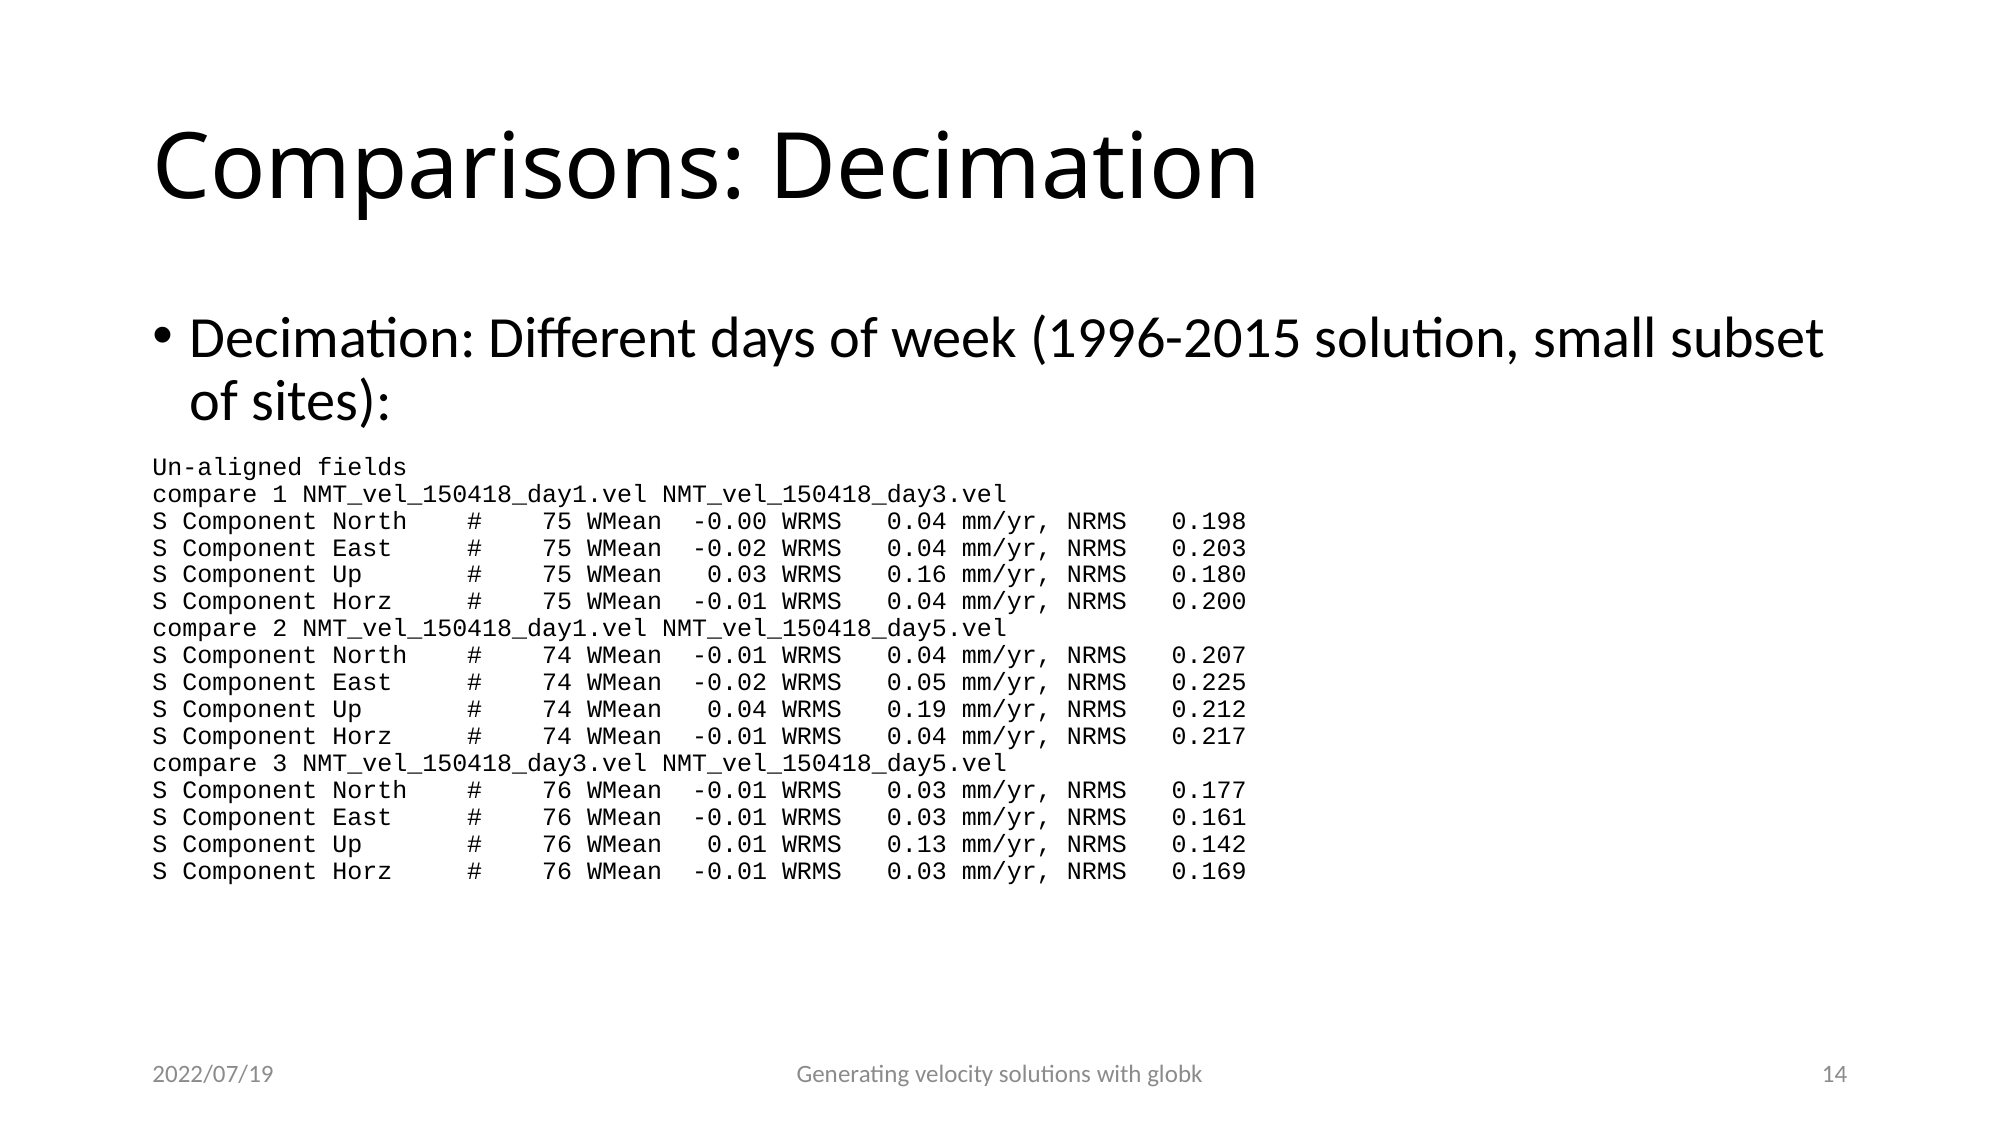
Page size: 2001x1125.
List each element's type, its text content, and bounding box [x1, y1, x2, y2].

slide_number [137, 1042, 588, 1103]
slide_number 13 [1412, 1042, 1863, 1103]
footer Generating velocity solutions with globk [662, 1042, 1338, 1103]
list Decimation: Different days of week (1996-2015 solution, small subset of sites): Un-aligned fields compare 1 NMT_vel_150418_day1.vel NMT_vel_150418_day3.vel S Component North # 75 WMean -0.00 WRMS 0.04 mm/yr, NRMS 0.198 S Component East # 75 WMean -0.02 WRMS 0.04 mm/yr, NRMS 0.203 S Component Up # 75 WMean 0.03 WRMS 0.16 mm/yr, NRMS 0.180 S Component Horz # 75 WMean -0.01 WRMS 0.04 mm/yr, NRMS 0.200 compare 2 NMT_vel_150418_day1.vel NMT_vel_150418_day5.vel S Component North # 74 WMean -0.01 WRMS 0.04 mm/yr, NRMS 0.207 S Component East # 74 WMean -0.02 WRMS 0.05 mm/yr, NRMS 0.225 S Component Up # 74 WMean 0.04 WRMS 0.19 mm/yr, NRMS 0.212 S Component Horz # 74 WMean -0.01 WRMS 0.04 mm/yr, NRMS 0.217 compare 3 NMT_vel_150418_day3.vel NMT_vel_150418_day5.vel S Component North # 76 WMean -0.01 WRMS 0.03 mm/yr, NRMS 0.177 S Component East # 76 WMean -0.01 WRMS 0.03 mm/yr, NRMS 0.161 S Component Up # 76 WMean 0.01 WRMS 0.13 mm/yr, NRMS 0.142 S Component Horz # 76 WMean -0.01 WRMS 0.03 mm/yr, NRMS 0.169 [137, 299, 1863, 1014]
title Comparisons: Decimation [137, 59, 1863, 278]
